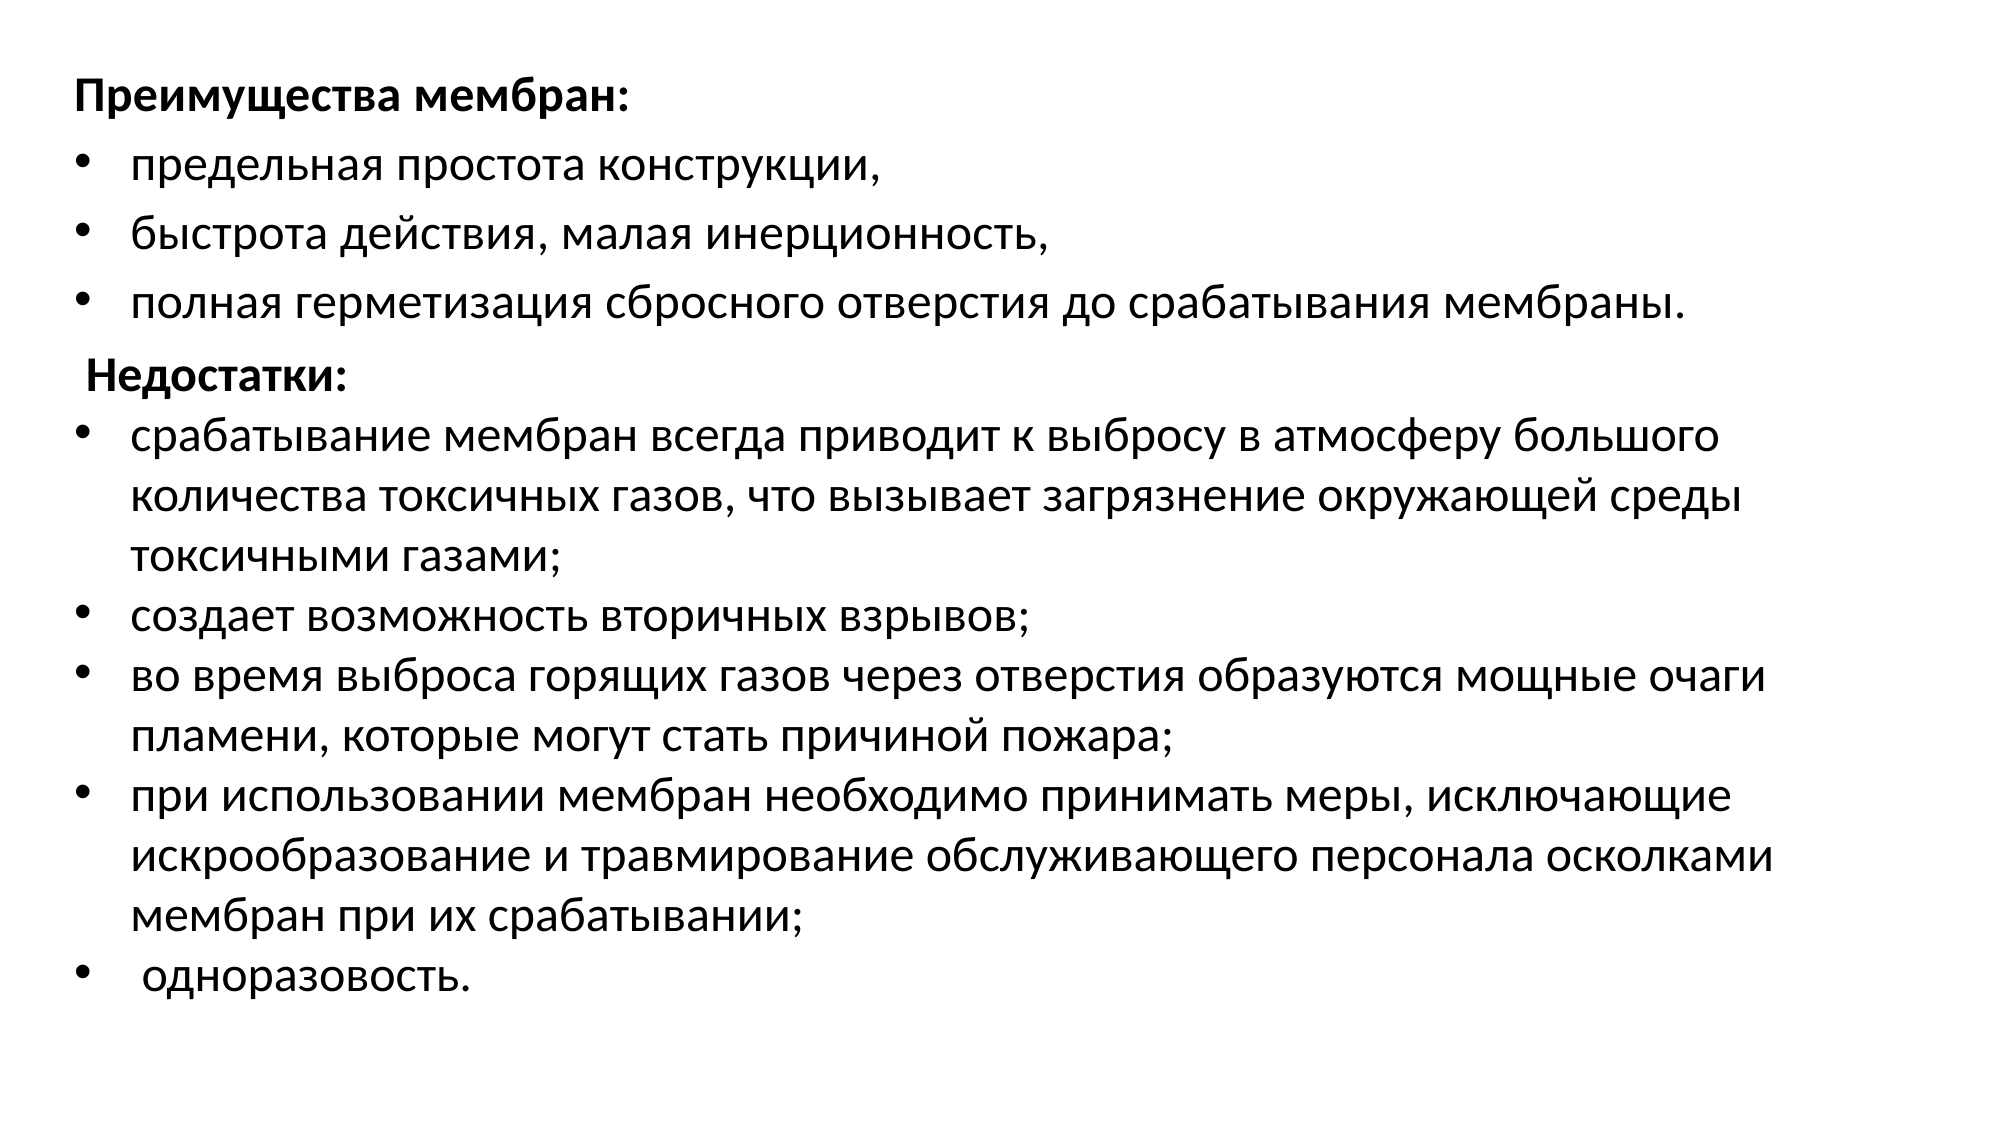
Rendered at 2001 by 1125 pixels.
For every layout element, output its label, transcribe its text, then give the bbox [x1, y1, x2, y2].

text_box Преимущества мембран: предельная простота конструкции, быстрота действия, малая инерционность, полная герметизация сбросного отверстия до срабатывания мембраны. Недостатки: срабатывание мембран всегда приводит к выбросу в атмосферу большого количества токсичных газов, что вызывает загрязнение окружающей среды токсичными газами; создает возможность вторичных взрывов; во время выброса горящих газов через отверстия образуются мощные очаги пламени, которые могут стать причиной пожара; при использовании мембран необходимо принимать меры, исключающие искрообразование и травмирование обслуживающего персонала осколками мембран при их срабатывании; одноразовость. [59, 45, 1962, 1078]
